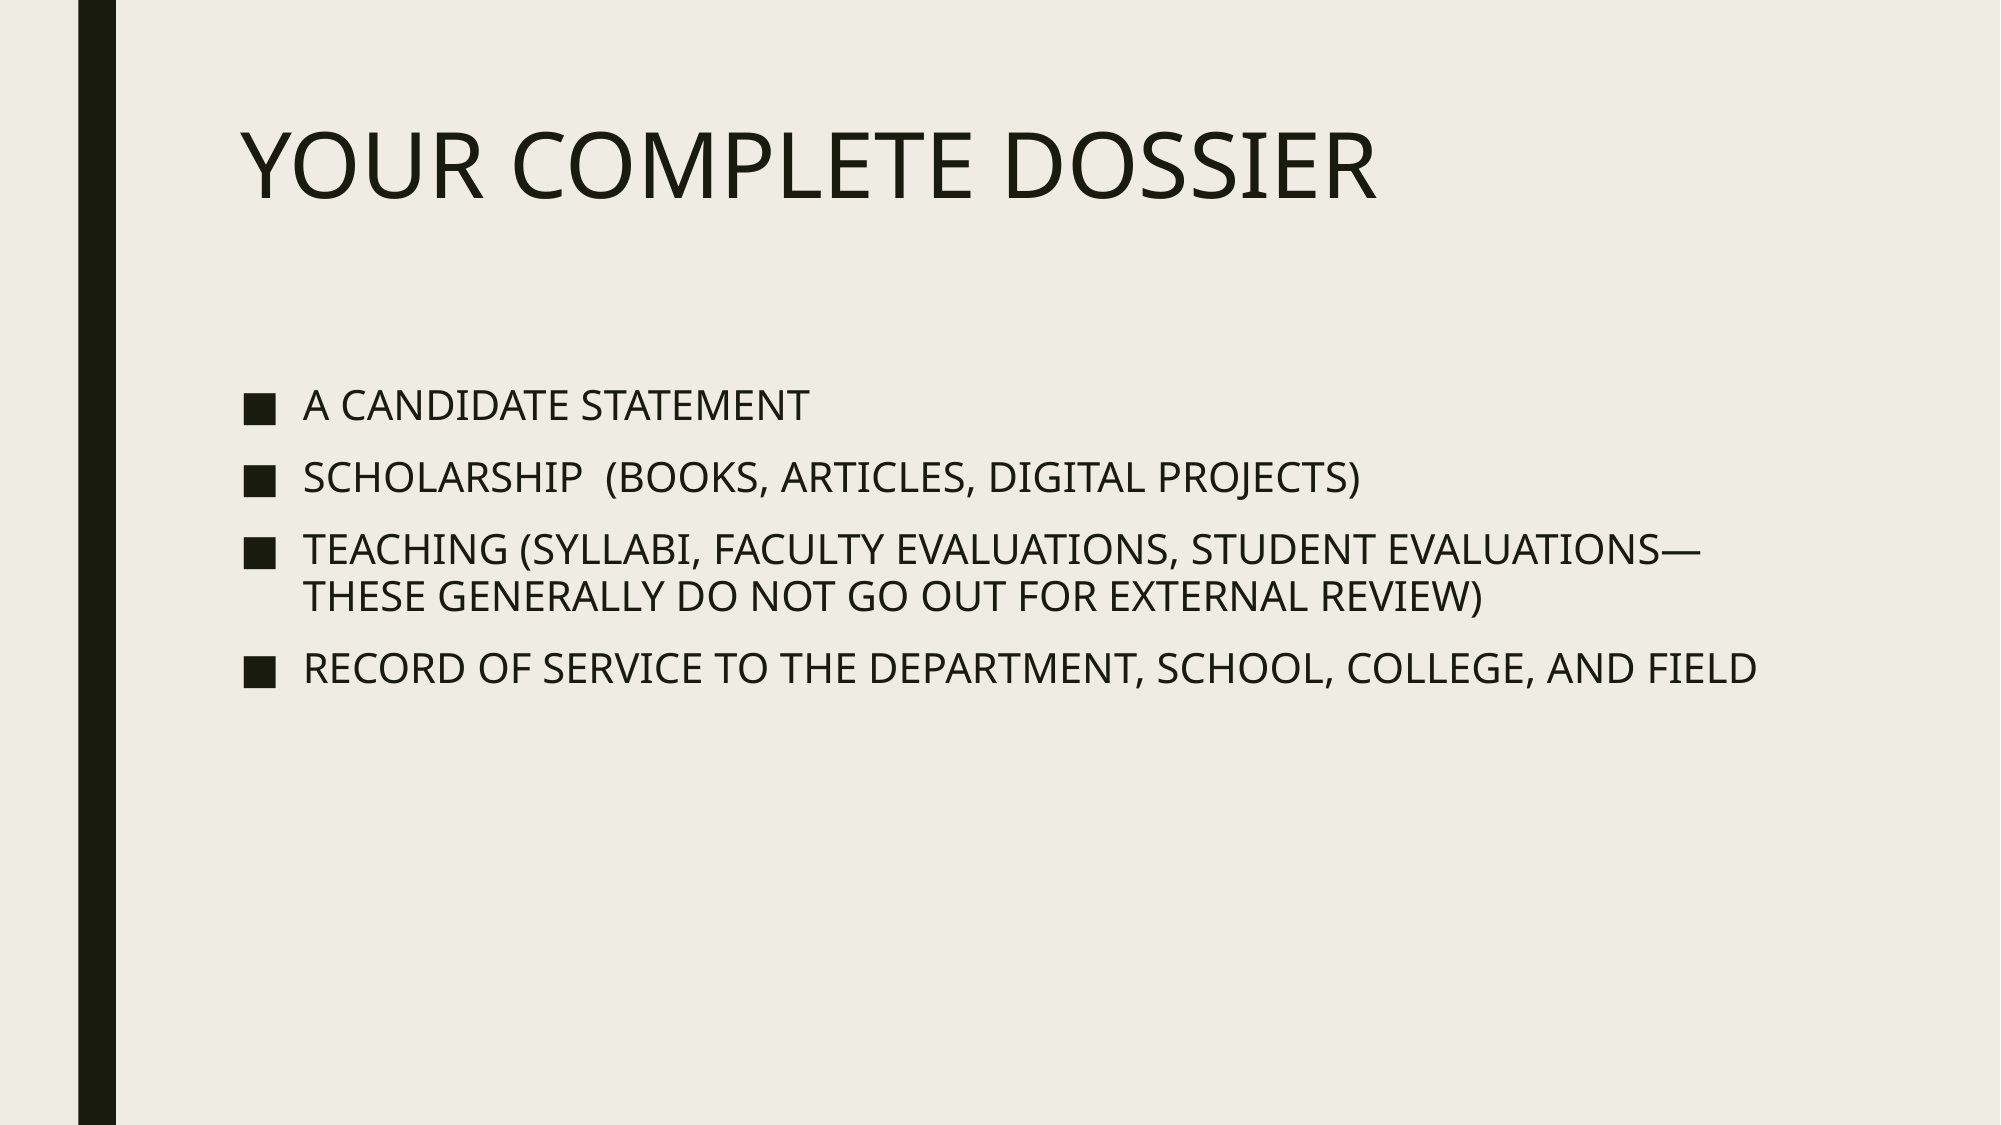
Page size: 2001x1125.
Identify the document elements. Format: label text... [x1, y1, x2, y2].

title YOUR COMPLETE DOSSIER [225, 112, 1800, 357]
list A CANDIDATE STATEMENT SCHOLARSHIP (BOOKS, ARTICLES, DIGITAL PROJECTS) TEACHING (SYLLABI, FACULTY EVALUATIONS, STUDENT EVALUATIONS—THESE GENERALLY DO NOT GO OUT FOR EXTERNAL REVIEW) RECORD OF SERVICE TO THE DEPARTMENT, SCHOOL, COLLEGE, AND FIELD [225, 375, 1800, 963]
